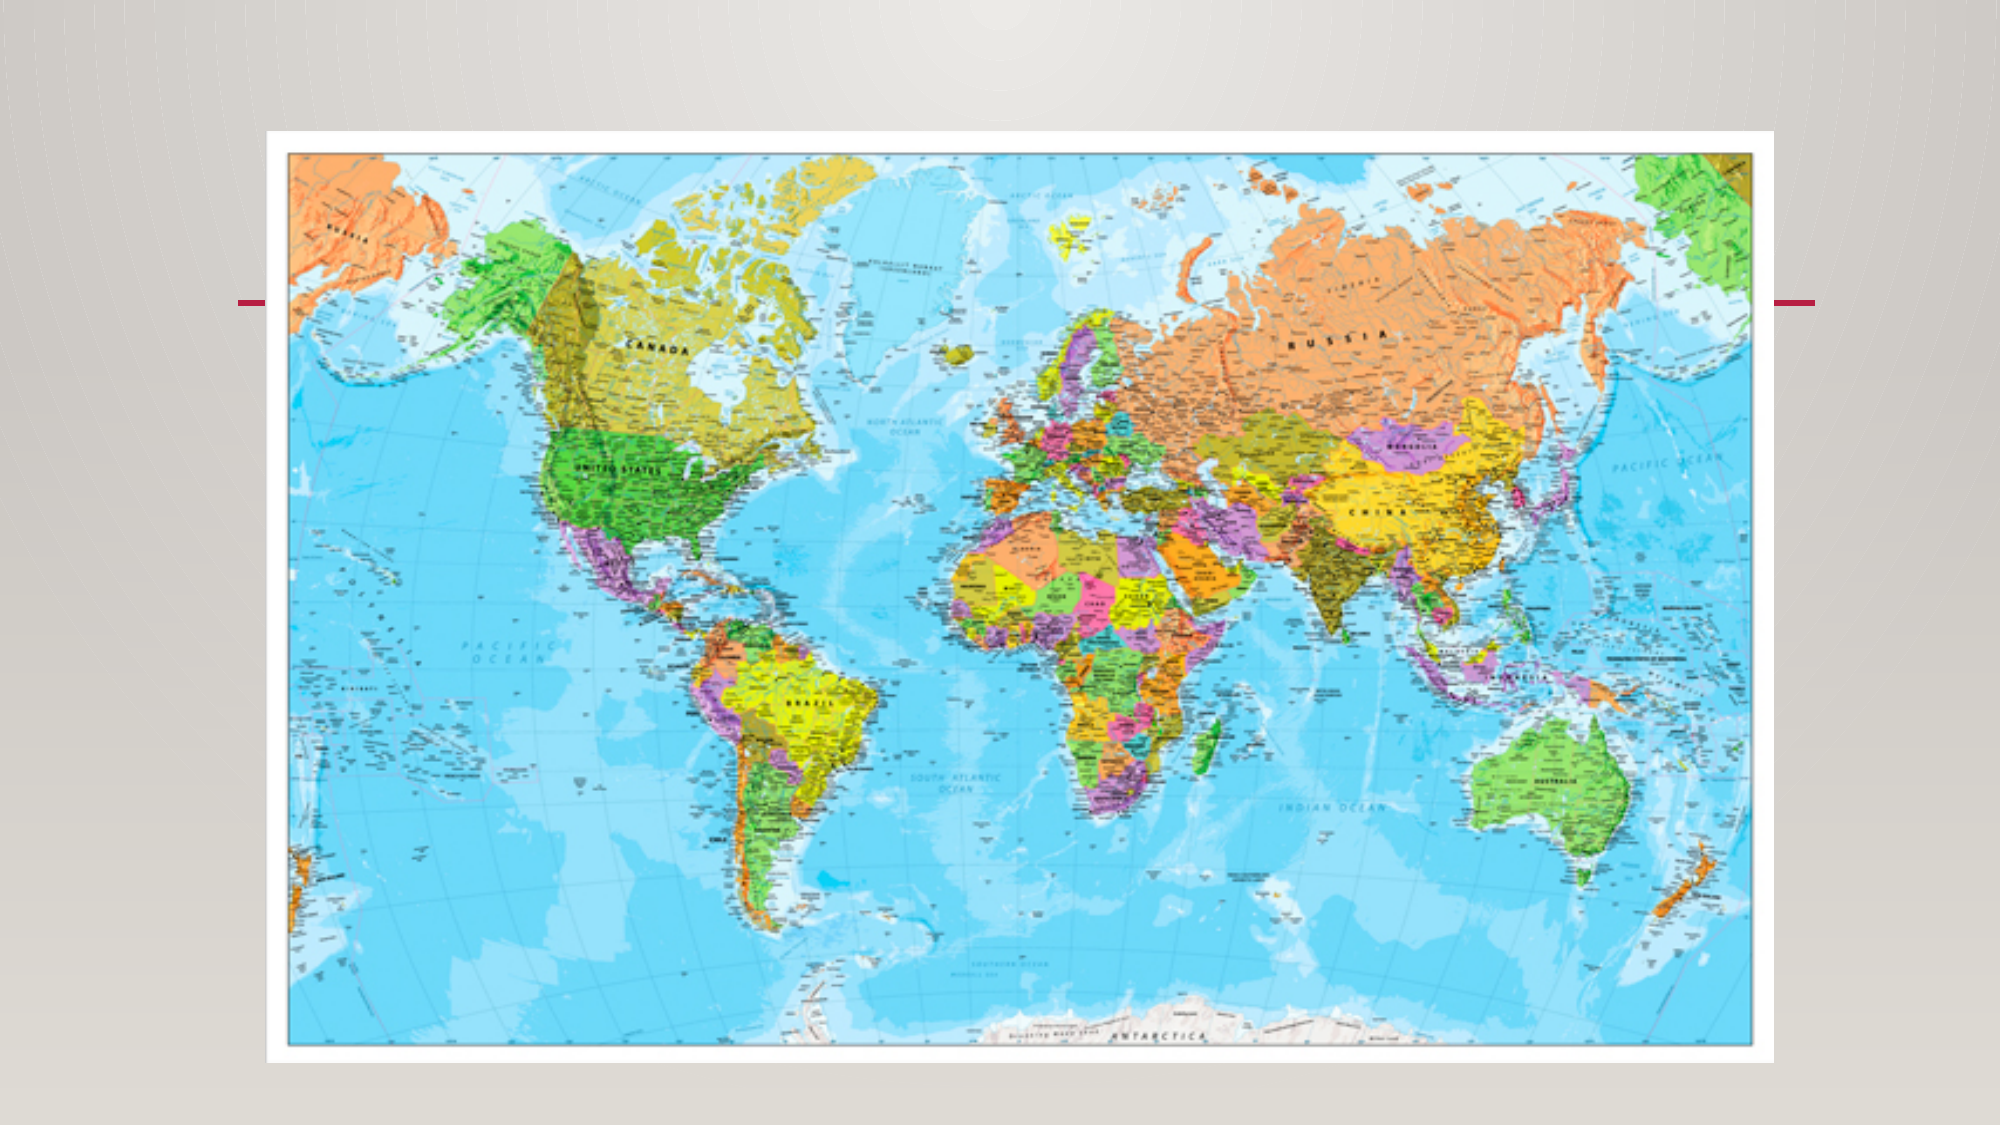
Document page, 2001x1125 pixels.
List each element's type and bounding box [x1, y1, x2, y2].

list [265, 131, 1775, 1064]
